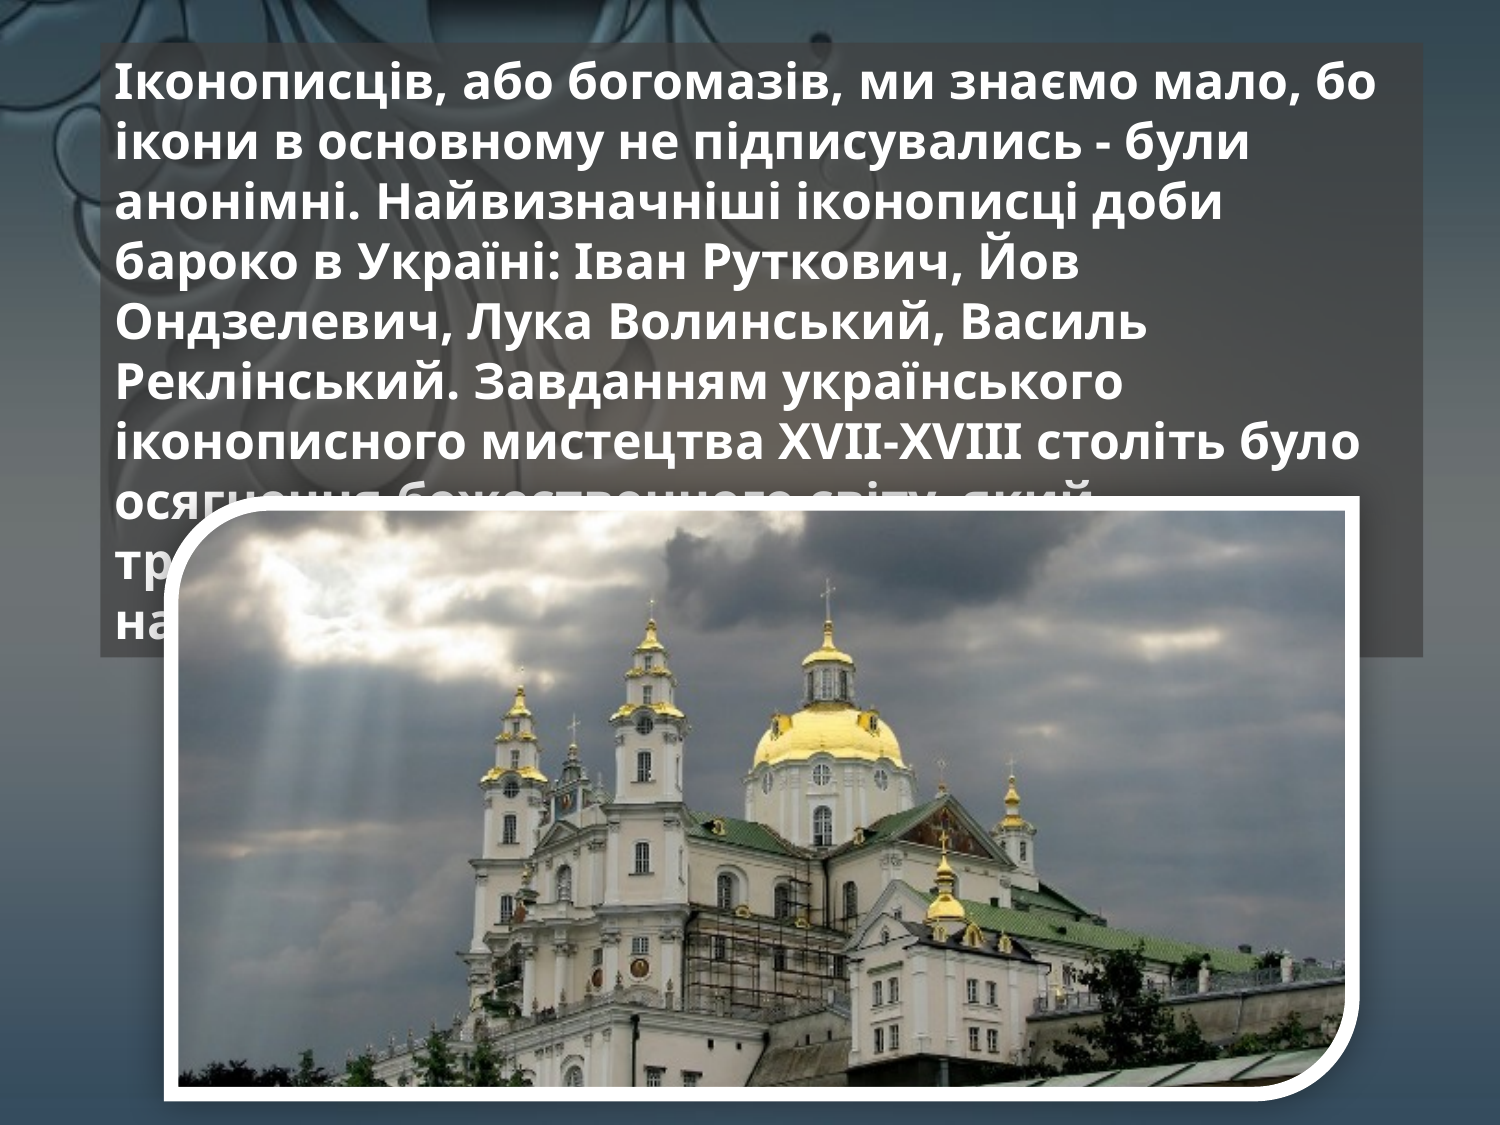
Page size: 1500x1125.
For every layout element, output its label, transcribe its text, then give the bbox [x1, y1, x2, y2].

picture [0, 0, 1500, 1125]
text_box Іконописців, або богомазів, ми знаємо мало, бо ікони в основному не підписувались - були анонімні. Найвизначніші іконописці доби бароко в Україні: Іван Руткович, Йов Ондзелевич, Лука Волинський, Василь Реклінський. Завданням українського іконописного мистецтва XVII-XVIII століть було осягнення божественного світу, який трактувався не як протилежний земному, а як наближений до нього. [100, 42, 1424, 658]
